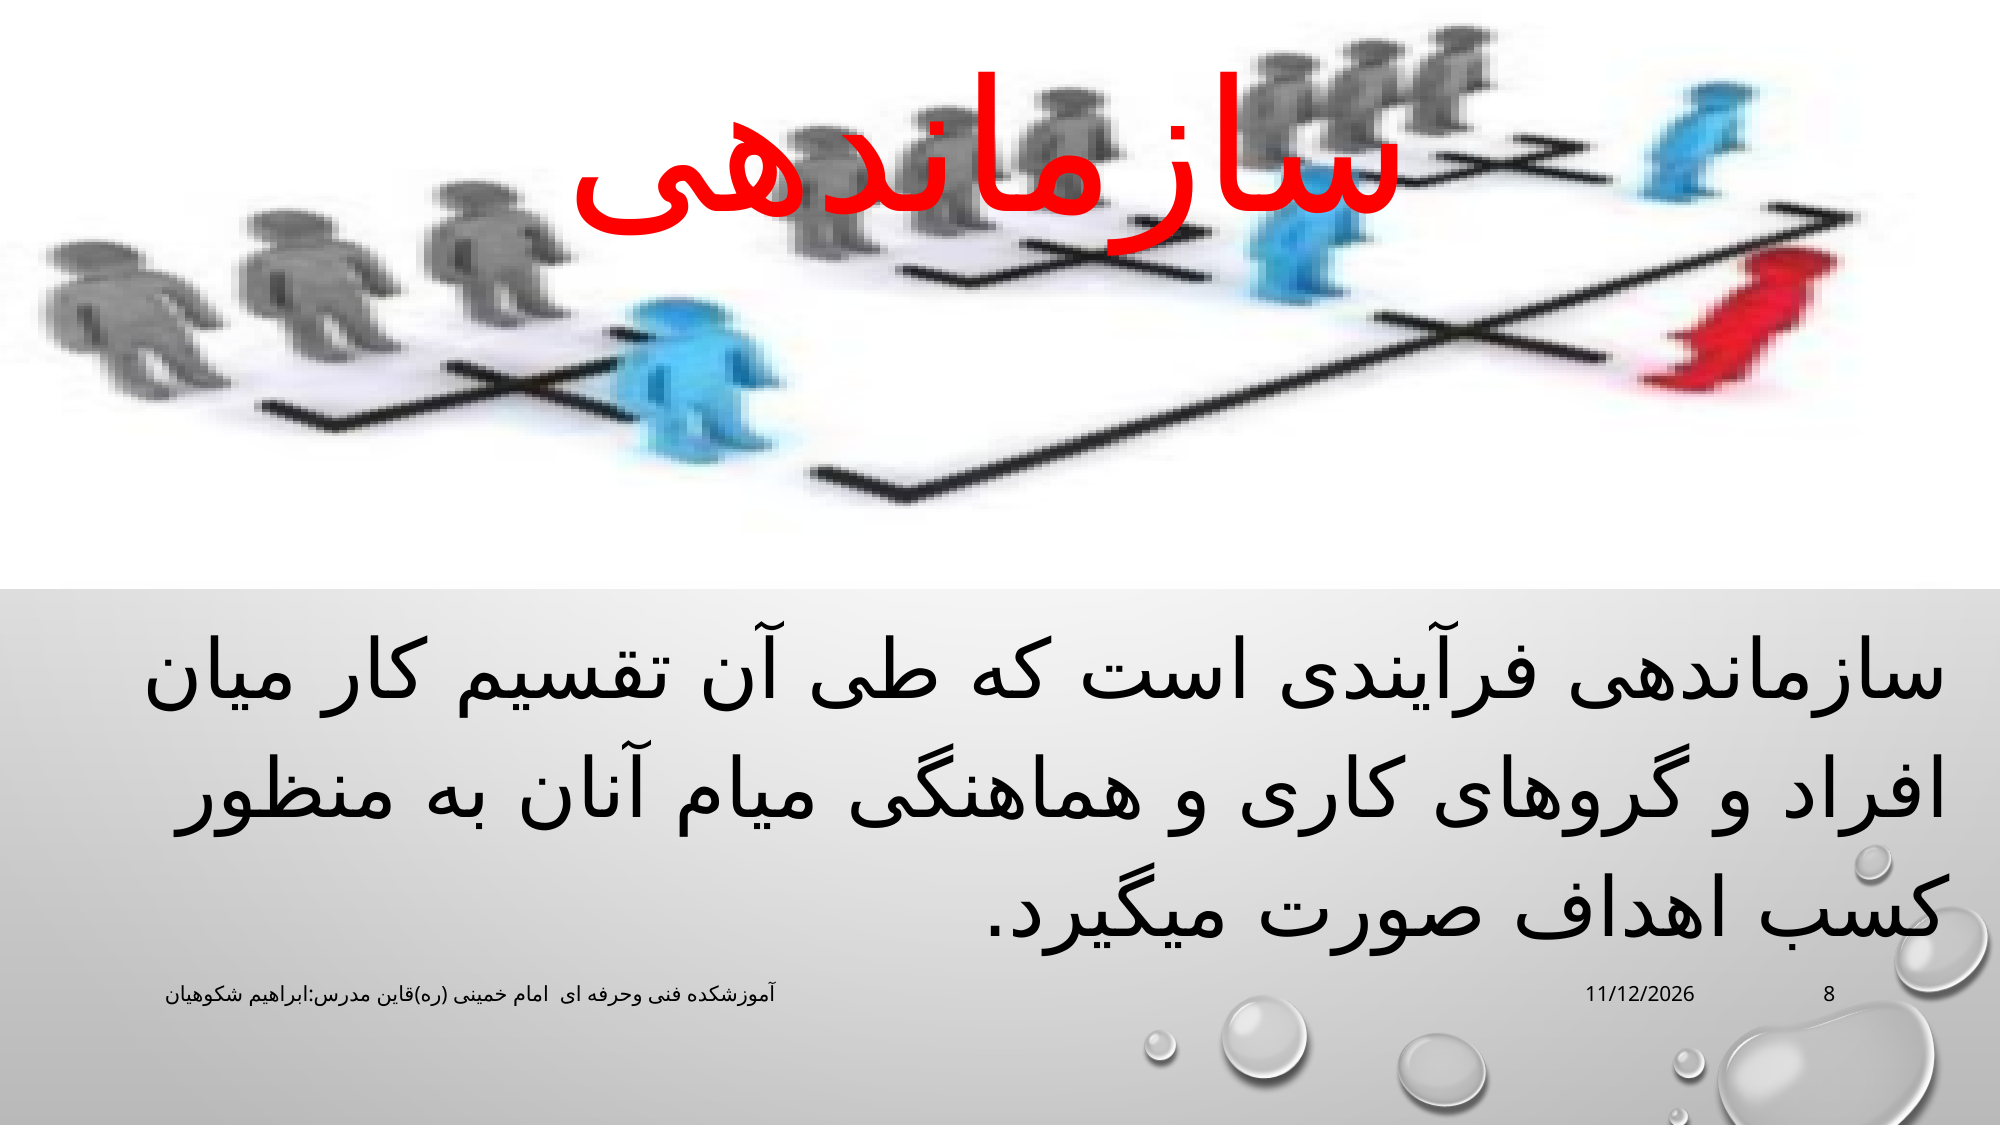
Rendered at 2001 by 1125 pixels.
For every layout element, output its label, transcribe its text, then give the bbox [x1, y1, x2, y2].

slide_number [1259, 965, 1710, 1025]
picture [0, 0, 2000, 1125]
slide_number 8 [1724, 965, 1851, 1025]
list سازماندهى فرآيندى است كه طى آن تقسيم كار ميان افراد و گروهاى كارى و هماهنگى ميام آنان به منظور كسب اهداف صورت ميگيرد. [0, 598, 1967, 961]
footer آموزشکده فنی وحرفه ای امام خمینی (ره)قاین مدرس:ابراهیم شکوهیان [149, 965, 1245, 1025]
